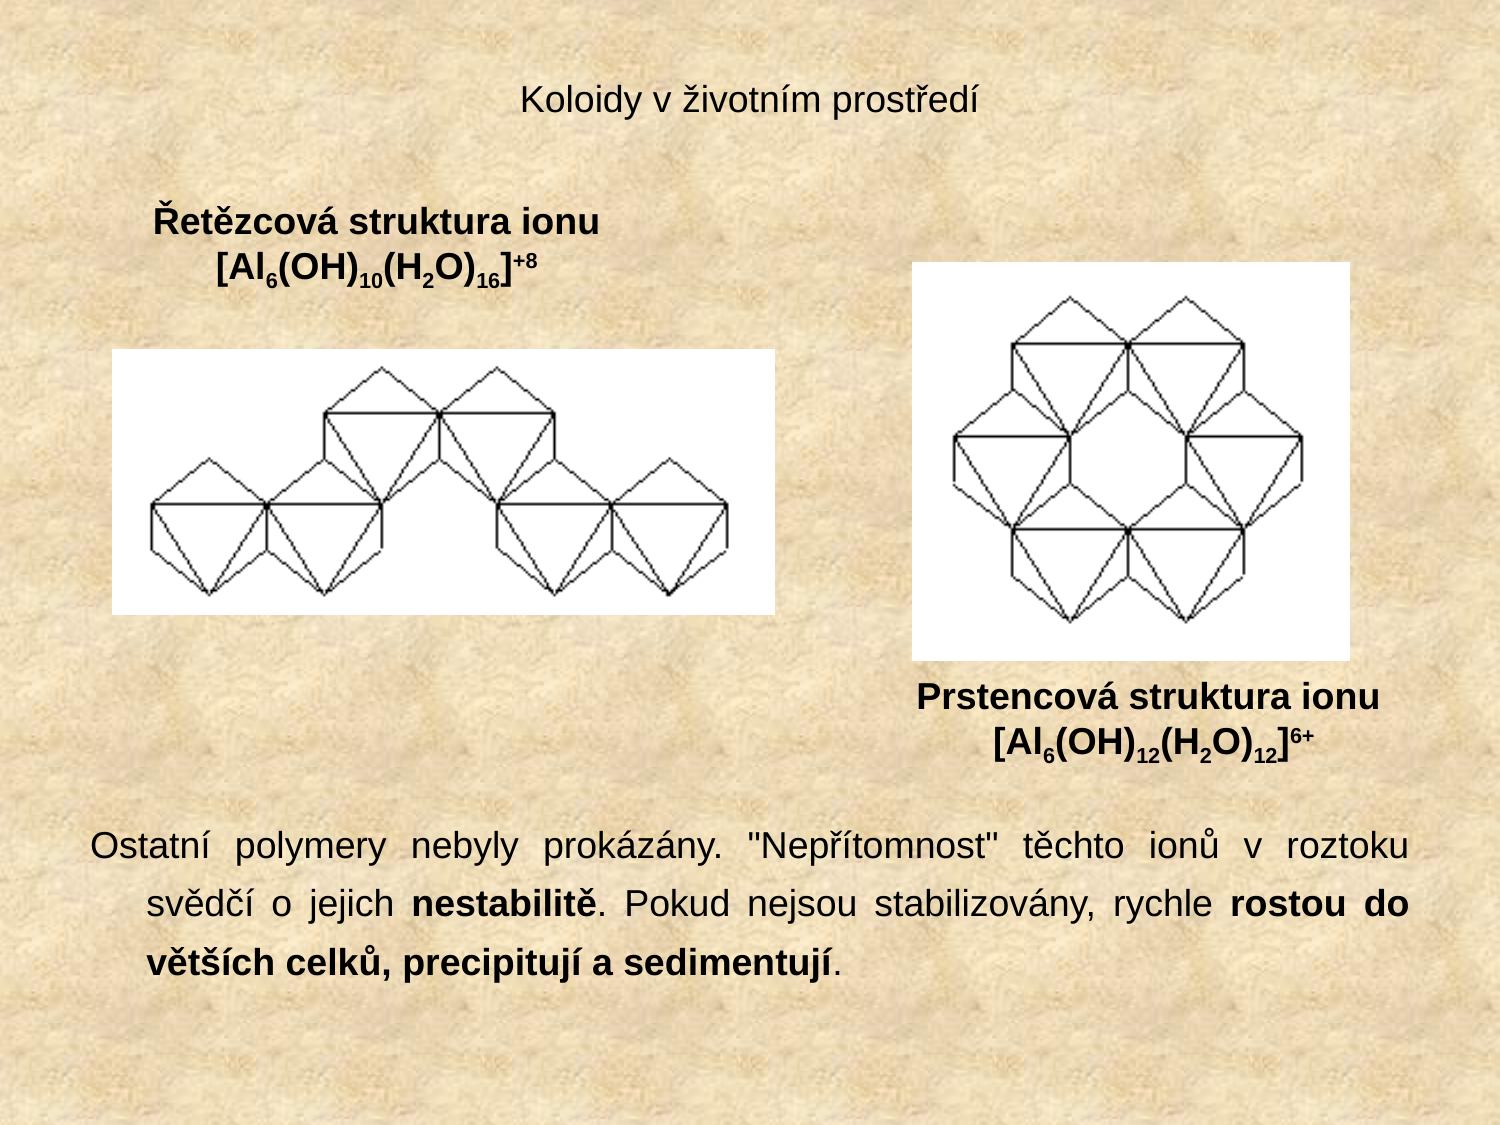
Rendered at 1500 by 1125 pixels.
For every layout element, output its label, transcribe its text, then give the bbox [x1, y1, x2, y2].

text_box Řetězcová struktura ionu [Al6(OH)10(H2O)16]+8 [137, 189, 626, 301]
list Ostatní polymery nebyly prokázány. "Nepřítomnost" těchto ionů v roztoku svědčí o jejich nestabilitě. Pokud nejsou stabilizovány, rychle rostou do větších celků, precipitují a sedimentují. [75, 800, 1425, 1025]
picture [0, 0, 1500, 1125]
title Koloidy v životním prostředí [75, 57, 1425, 138]
text_box Prstencová struktura ionu [Al6(OH)12(H2O)12]6+ [901, 664, 1407, 776]
